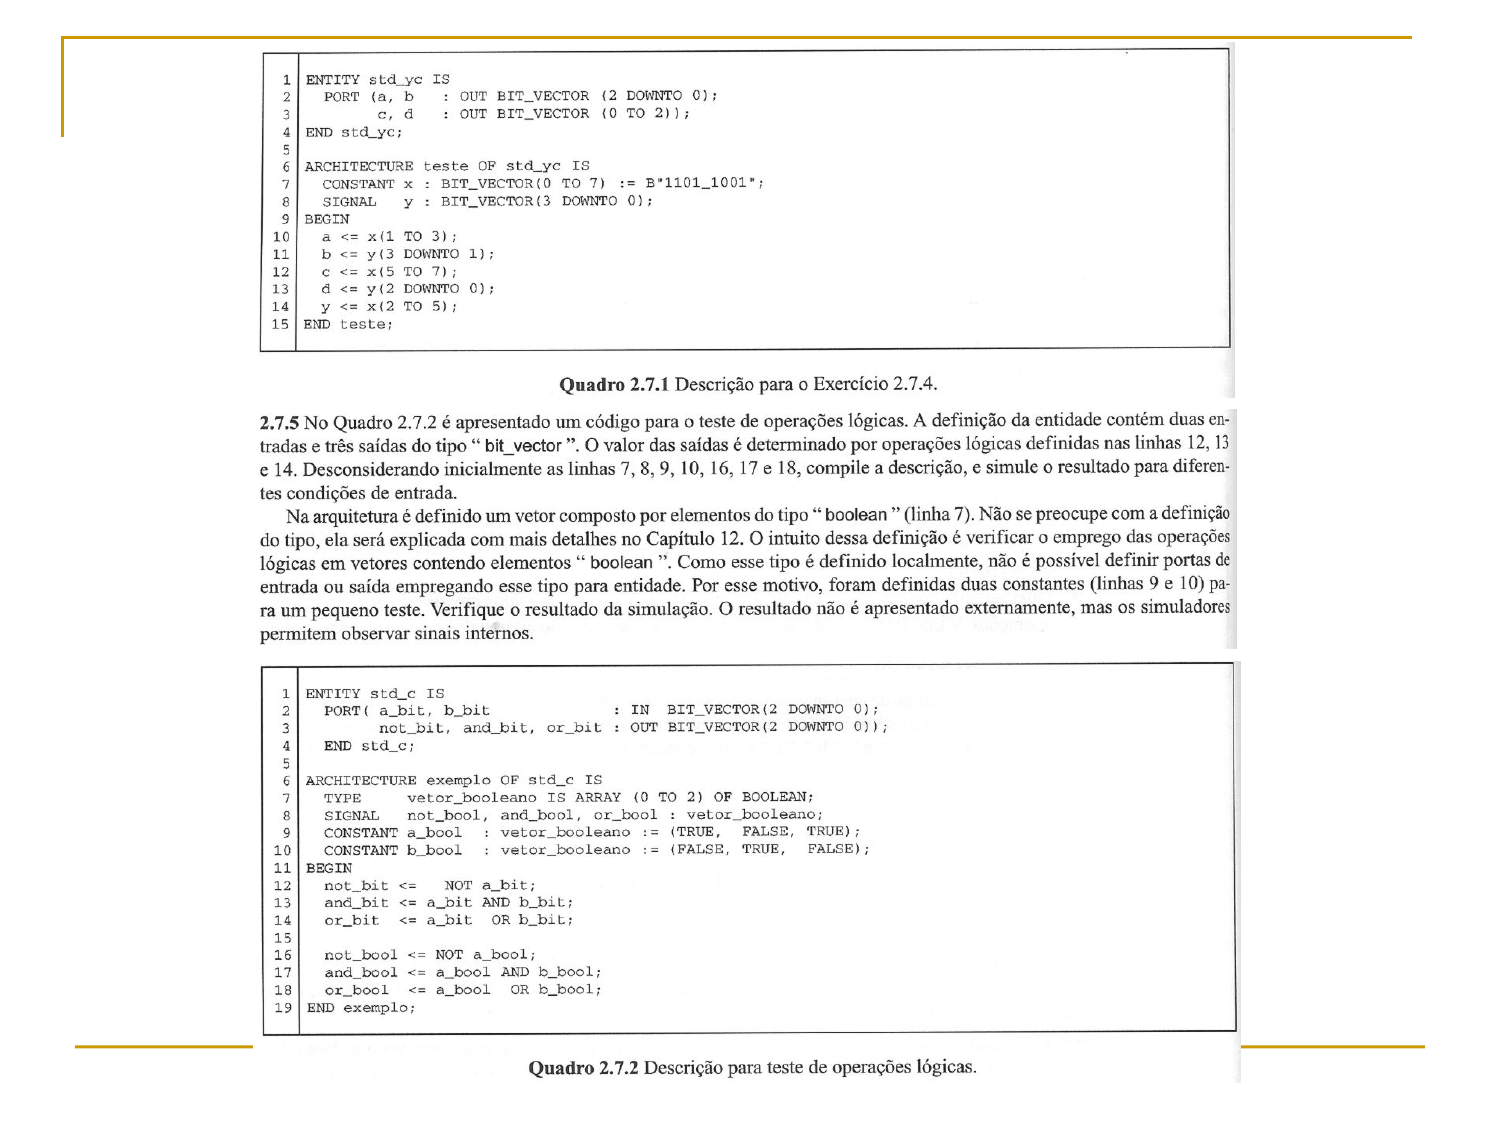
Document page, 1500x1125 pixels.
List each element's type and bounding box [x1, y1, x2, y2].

text_box [253, 42, 1241, 1083]
